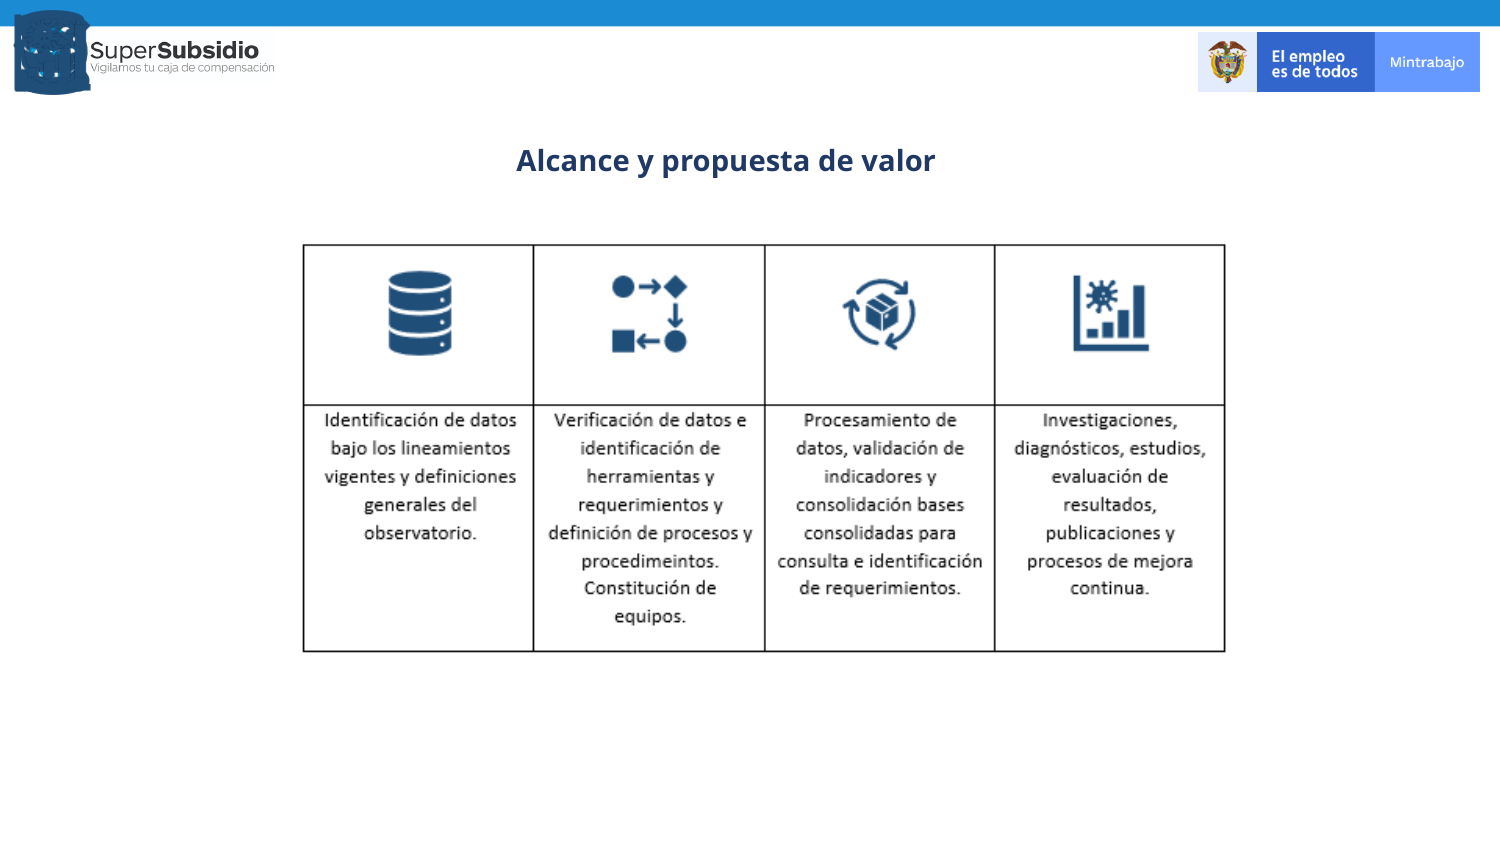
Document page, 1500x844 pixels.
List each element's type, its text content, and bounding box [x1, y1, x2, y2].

picture [1198, 32, 1480, 92]
picture [0, 0, 274, 107]
picture [289, 232, 1246, 665]
title Alcance y propuesta de valor [159, 107, 1294, 260]
